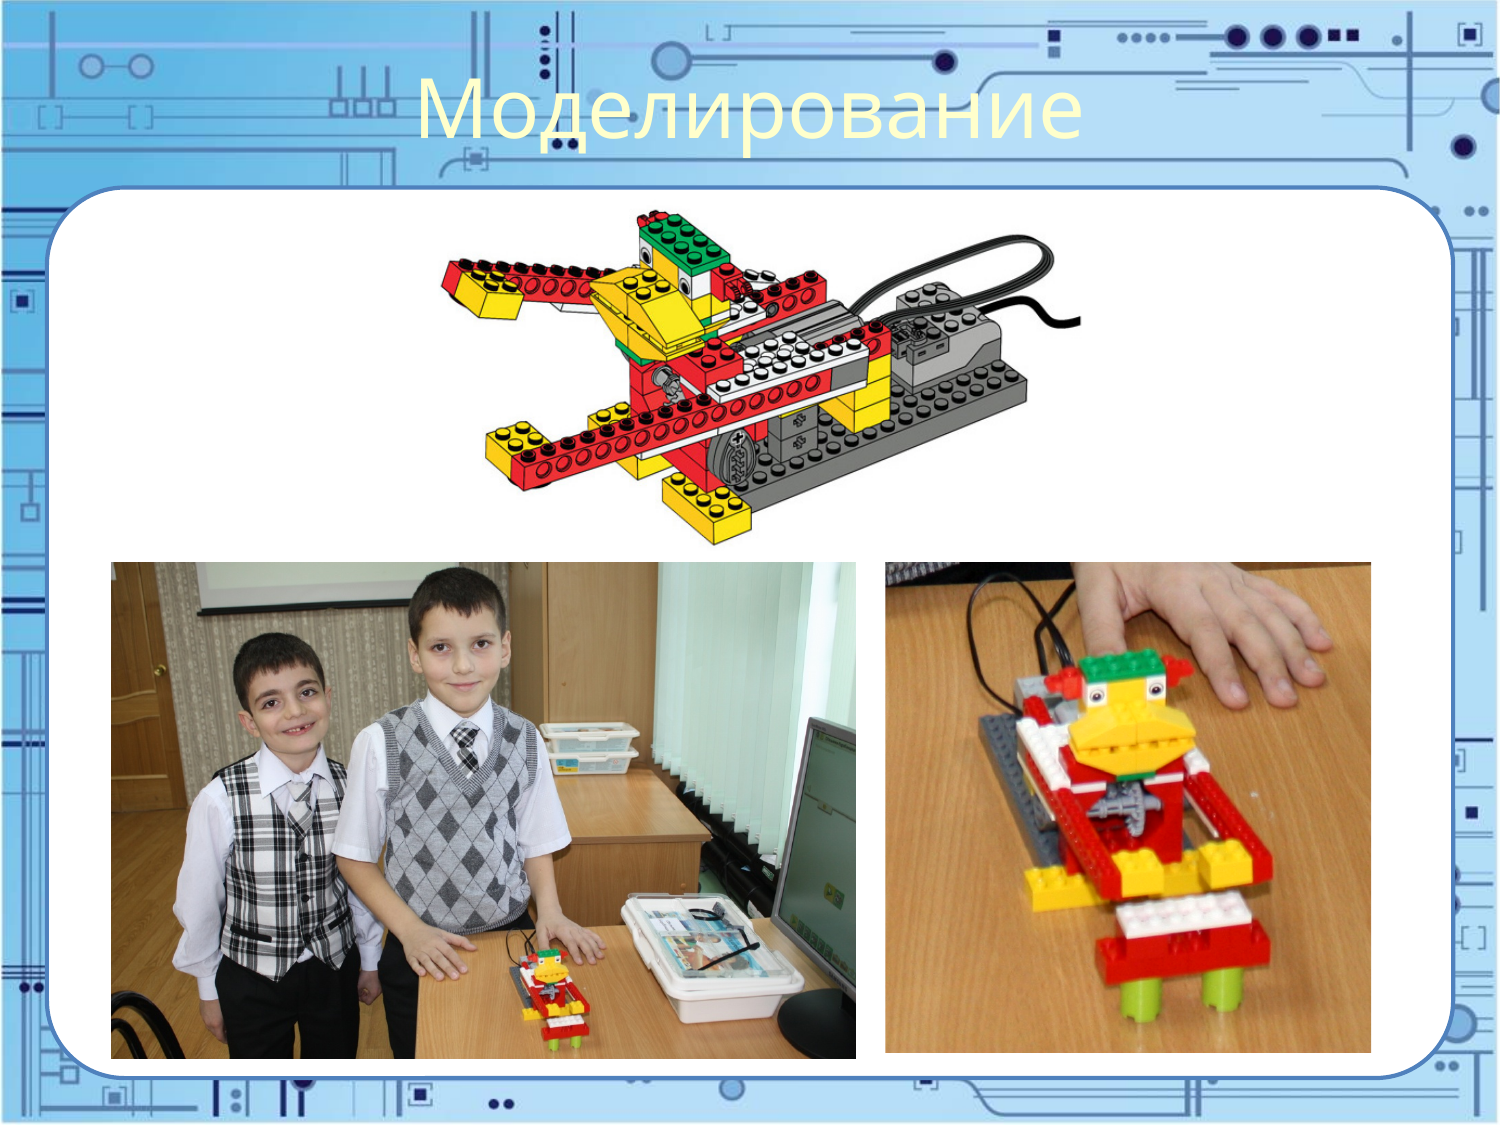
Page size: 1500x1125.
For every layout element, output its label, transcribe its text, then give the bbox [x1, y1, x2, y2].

picture [0, 0, 1500, 1125]
text_box [44, 185, 1456, 1081]
title Моделирование [74, 11, 1426, 200]
